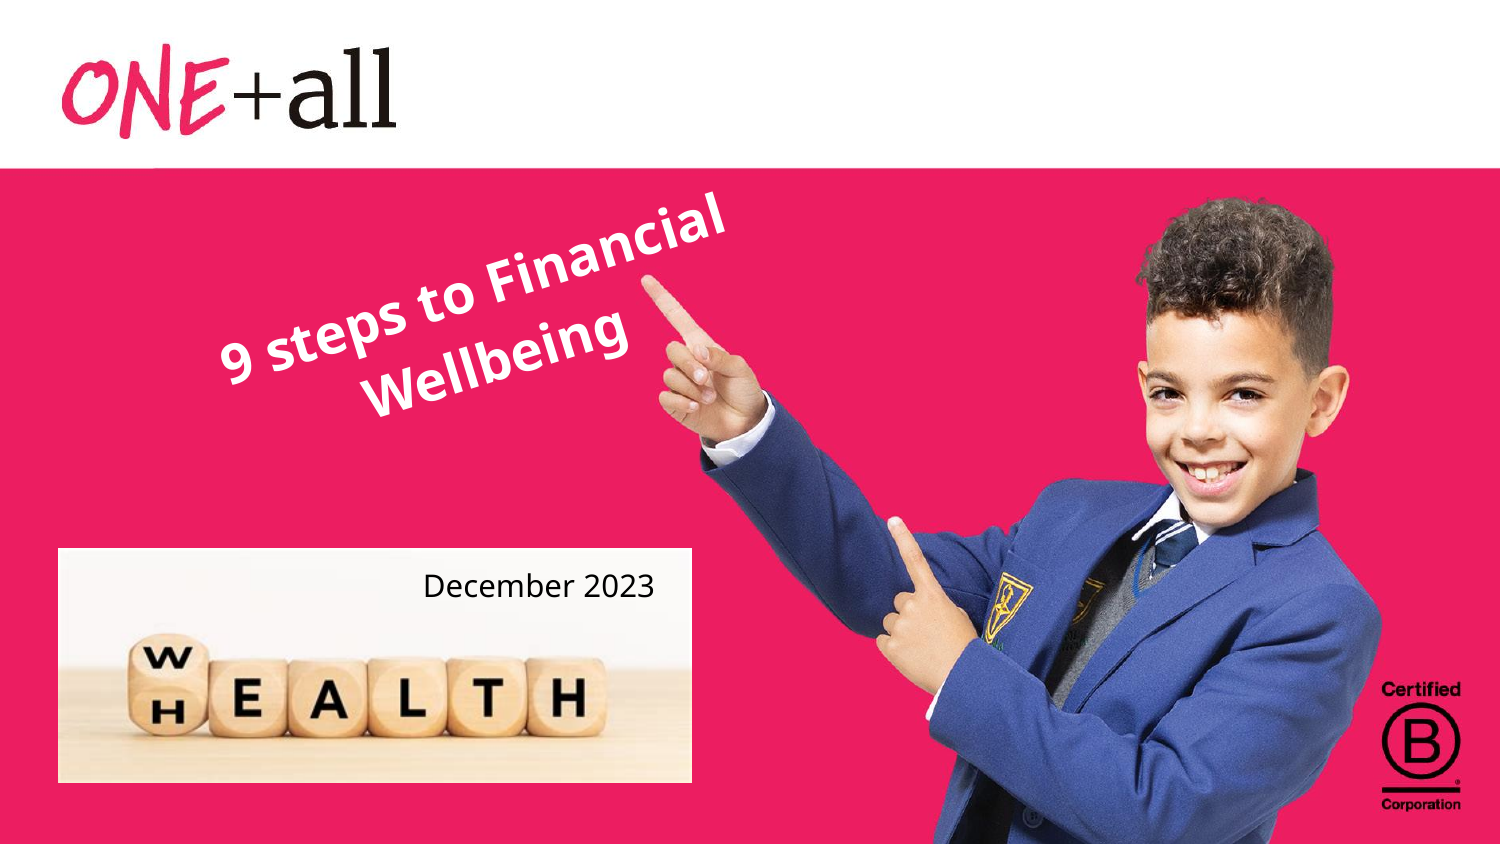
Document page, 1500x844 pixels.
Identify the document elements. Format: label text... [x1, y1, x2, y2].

title 9 steps to Financial Wellbeing [58, 119, 909, 528]
picture [0, 0, 1500, 844]
